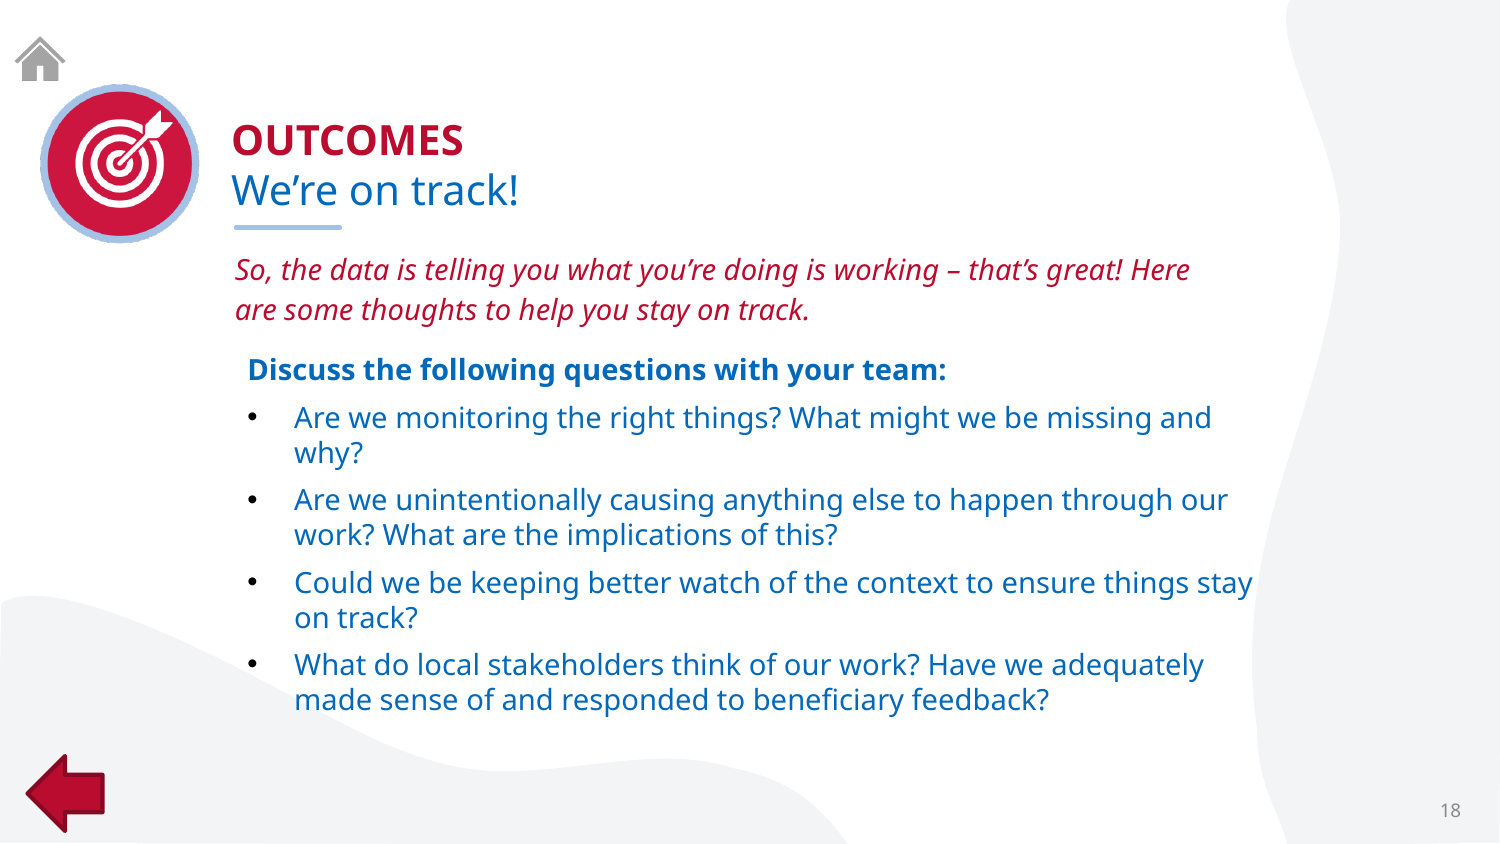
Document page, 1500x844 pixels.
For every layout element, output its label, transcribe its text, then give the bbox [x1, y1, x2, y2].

text_box Discuss the following questions with your team: Are we monitoring the right things? What might we be missing and why? Are we unintentionally causing anything else to happen through our work? What are the implications of this? Could we be keeping better watch of the context to ensure things stay on track? What do local stakeholders think of our work? Have we adequately made sense of and responded to beneficiary feedback? [236, 346, 1293, 722]
title OUTCOMES We’re on track! [219, 87, 1328, 240]
text_box So, the data is telling you what you’re doing is working – that’s great! Here are some thoughts to help you stay on track. [219, 230, 1225, 342]
slide_number 18 [1134, 793, 1473, 839]
picture [10, 29, 208, 252]
text_box [27, 756, 103, 832]
